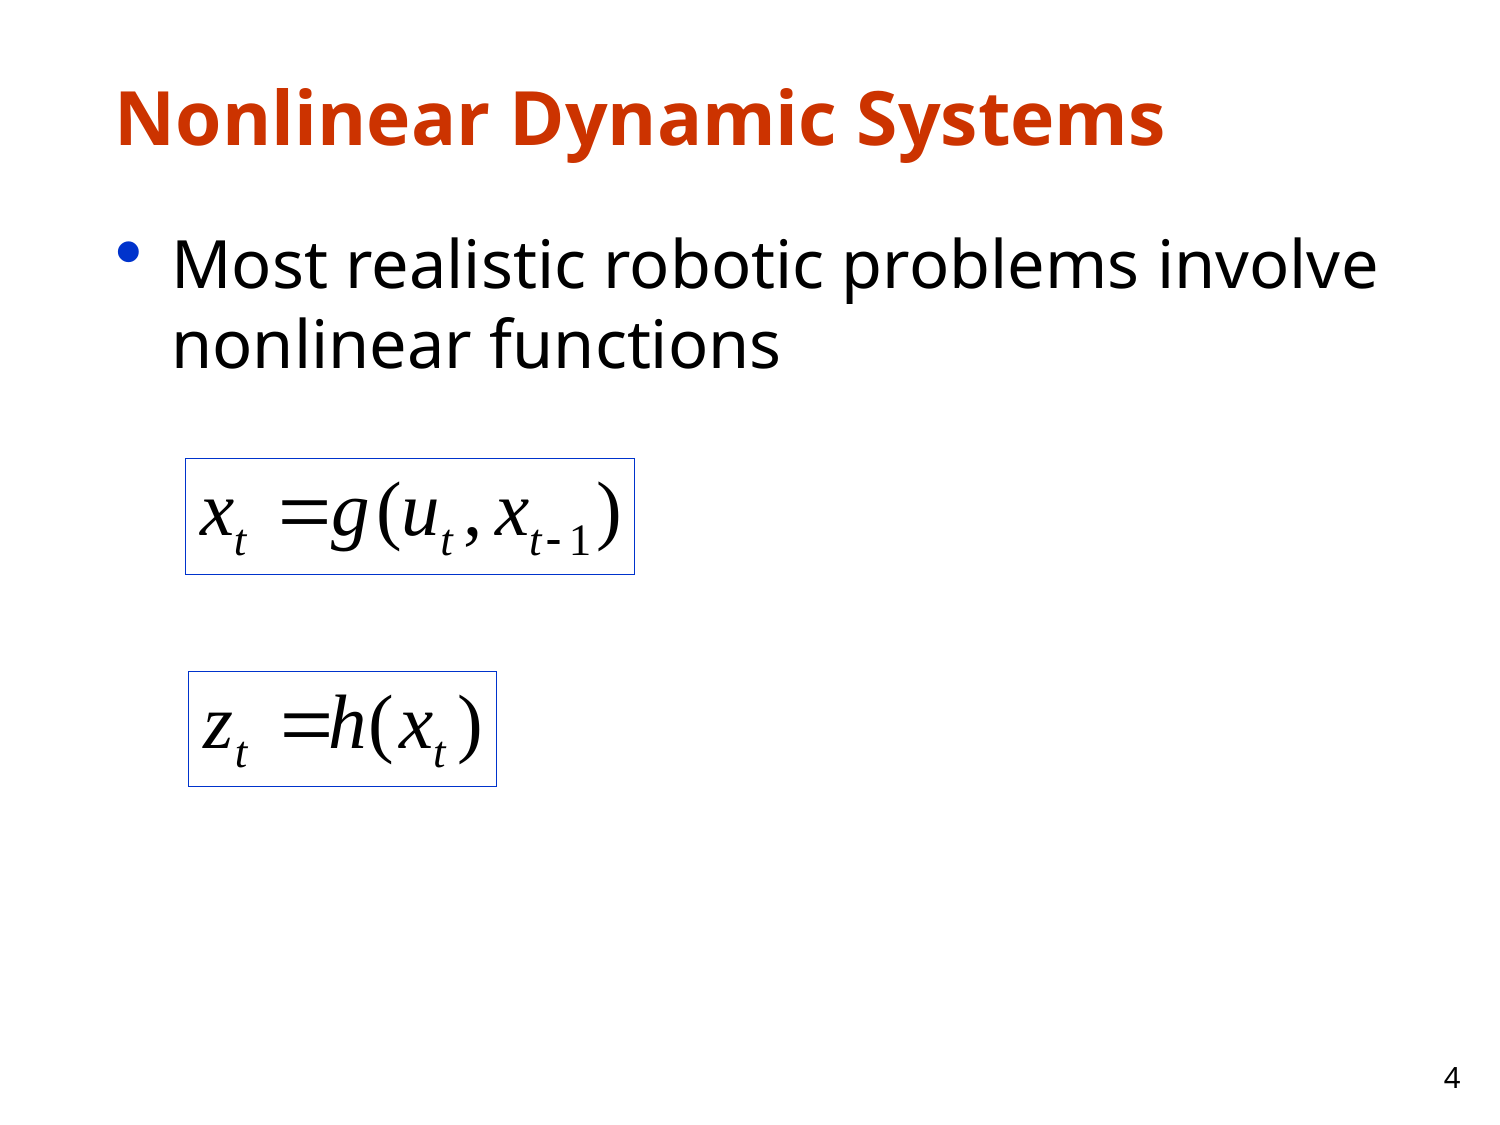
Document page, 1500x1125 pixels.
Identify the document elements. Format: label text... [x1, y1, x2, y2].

list Most realistic robotic problems involve nonlinear functions [100, 214, 1481, 1002]
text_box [185, 458, 635, 575]
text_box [188, 670, 497, 788]
slide_number 4 [1375, 1031, 1476, 1107]
title Nonlinear Dynamic Systems [99, 62, 1483, 168]
